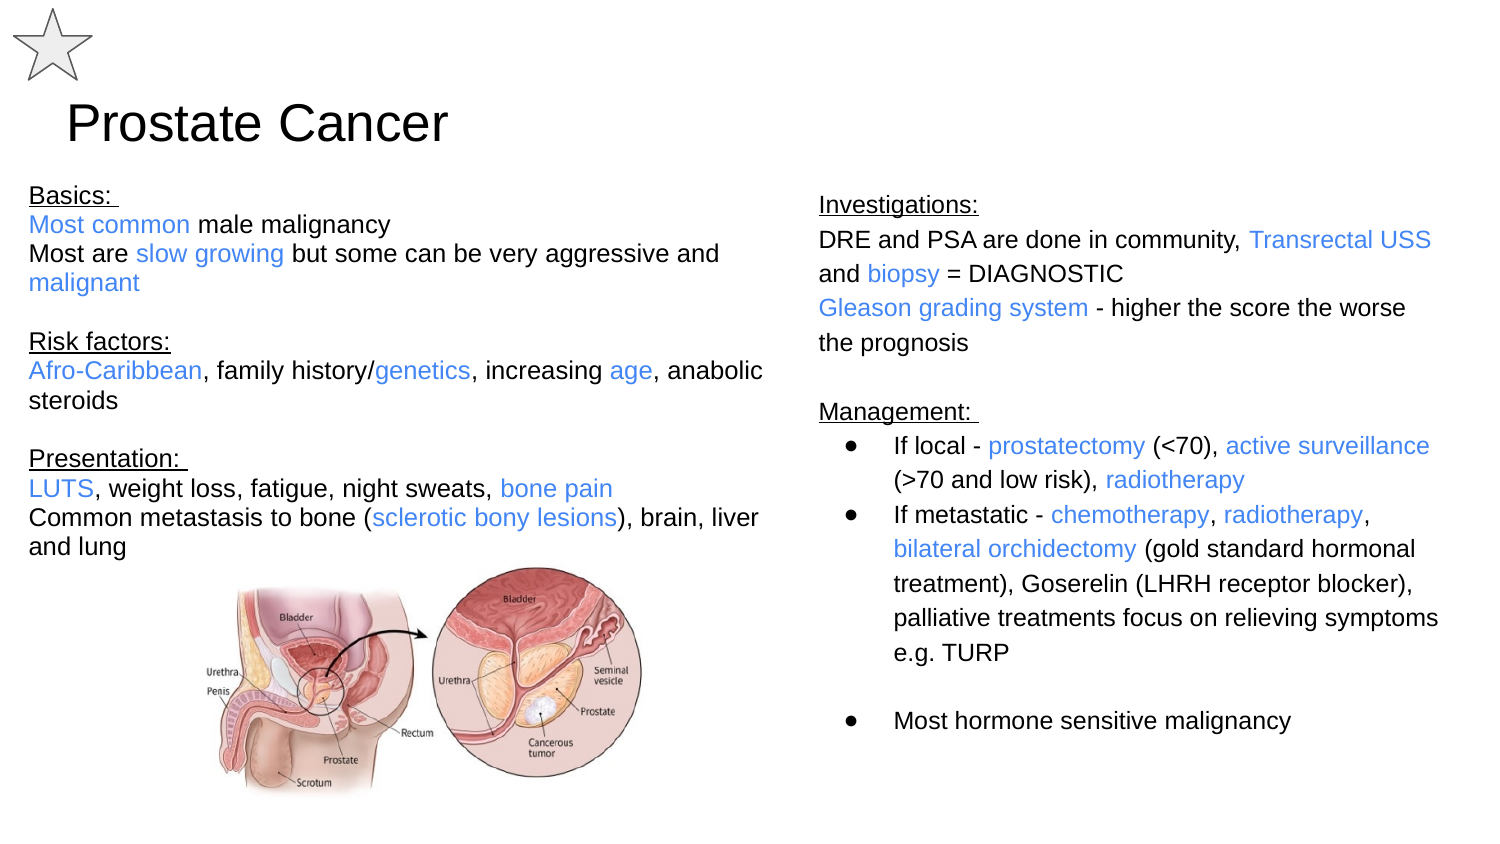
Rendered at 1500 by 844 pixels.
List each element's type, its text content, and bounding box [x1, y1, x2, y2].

picture [199, 558, 654, 808]
text_box [13, 8, 93, 80]
text_box Investigations: DRE and PSA are done in community, Transrectal USS and biopsy = DIAGNOSTIC Gleason grading system - higher the score the worse the prognosis Management: If local - prostatectomy (<70), active surveillance (>70 and low risk), radiotherapy If metastatic - chemotherapy, radiotherapy, bilateral orchidectomy (gold standard hormonal treatment), Goserelin (LHRH receptor blocker), palliative treatments focus on relieving symptoms e.g. TURP Most hormone sensitive malignancy [803, 169, 1463, 785]
title Prostate Cancer [51, 72, 1449, 167]
list Basics: Most common male malignancy Most are slow growing but some can be very aggressive and malignant Risk factors: Afro-Caribbean, family history/genetics, increasing age, anabolic steroids Presentation: LUTS, weight loss, fatigue, night sweats, bone pain Common metastasis to bone (sclerotic bony lesions), brain, liver and lung [13, 165, 804, 727]
